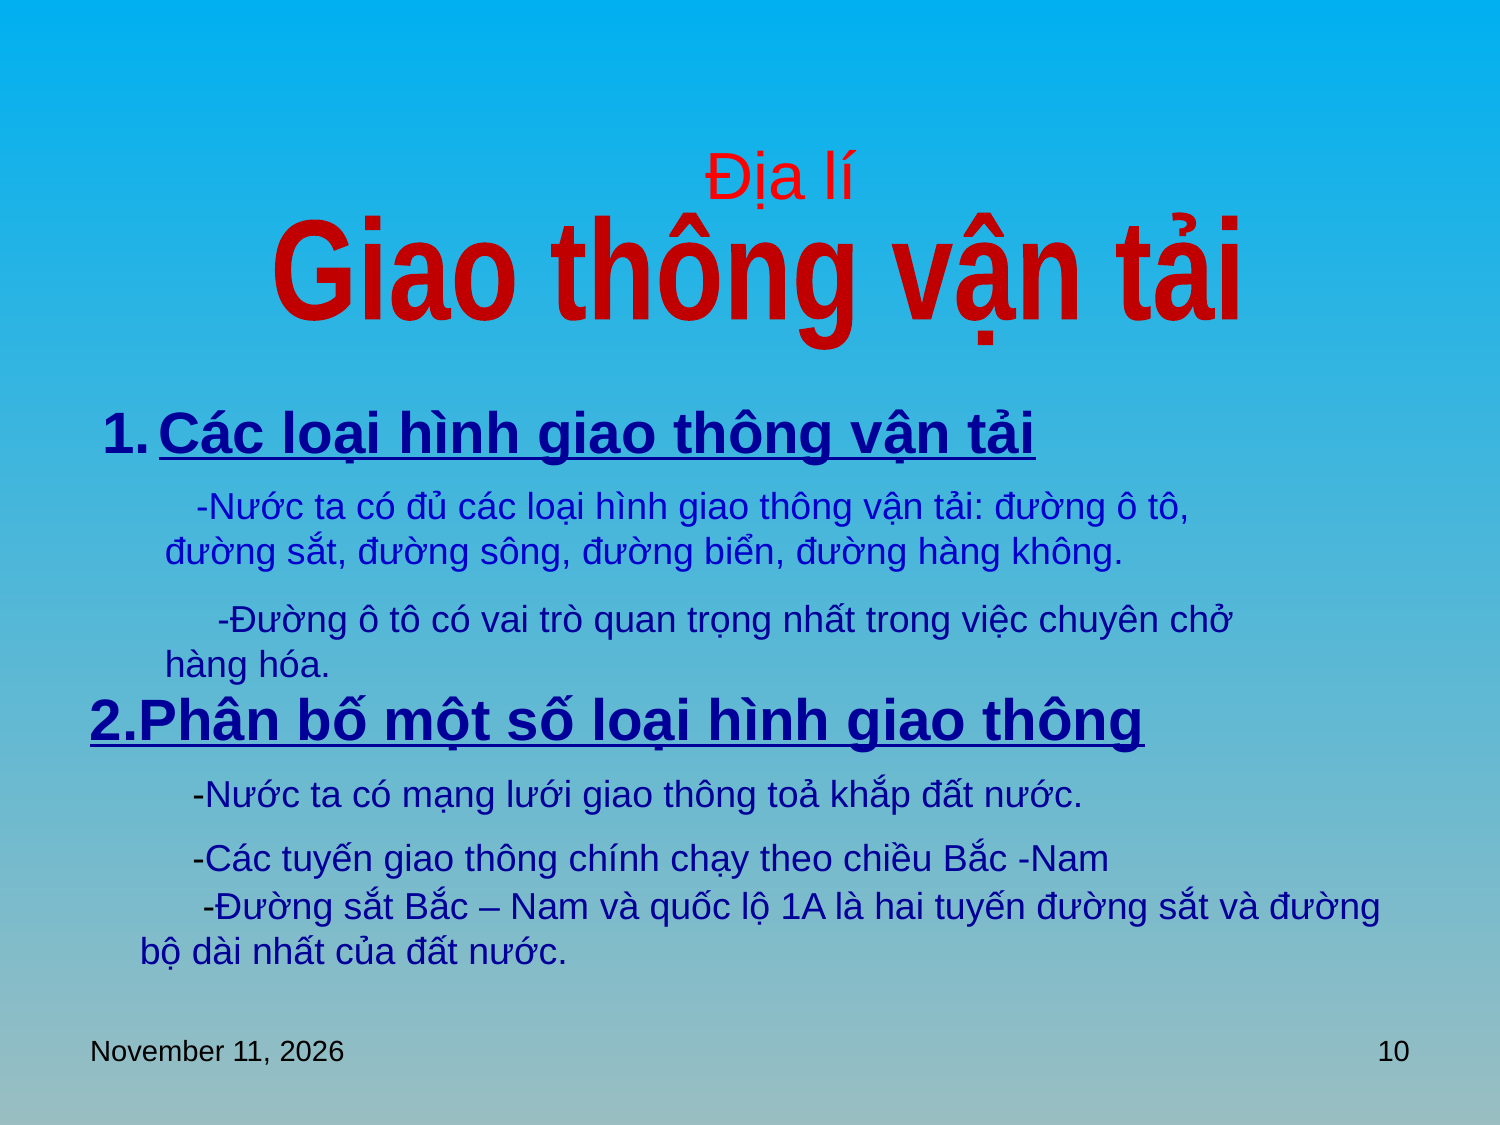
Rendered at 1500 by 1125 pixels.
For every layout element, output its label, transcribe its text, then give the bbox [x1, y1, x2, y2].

text_box 2.Phân bố một số loại hình giao thông [75, 675, 1325, 760]
text_box -Các tuyến giao thông chính chạy theo chiều Bắc -Nam [124, 826, 1400, 887]
text_box -Nước ta có mạng lưới giao thông toả khắp đất nước. [124, 762, 1400, 823]
text_box Địa lí [462, 125, 1100, 221]
text_box -Nước ta có đủ các loại hình giao thông vận tải: đường ô tô, đường sắt, đường sông, đường biển, đường hàng không. [150, 474, 1325, 700]
text_box -Đường ô tô có vai trò quan trọng nhất trong việc chuyên chở hàng hóa. [149, 587, 1288, 693]
text_box Các loại hình giao thông vận tải [87, 388, 1450, 473]
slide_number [74, 1024, 426, 1103]
text_box -Đường sắt Bắc – Nam và quốc lộ 1A là hai tuyến đường sắt và đường bộ dài nhất của đất nước. [124, 887, 1400, 980]
slide_number 10 [1074, 1024, 1426, 1103]
